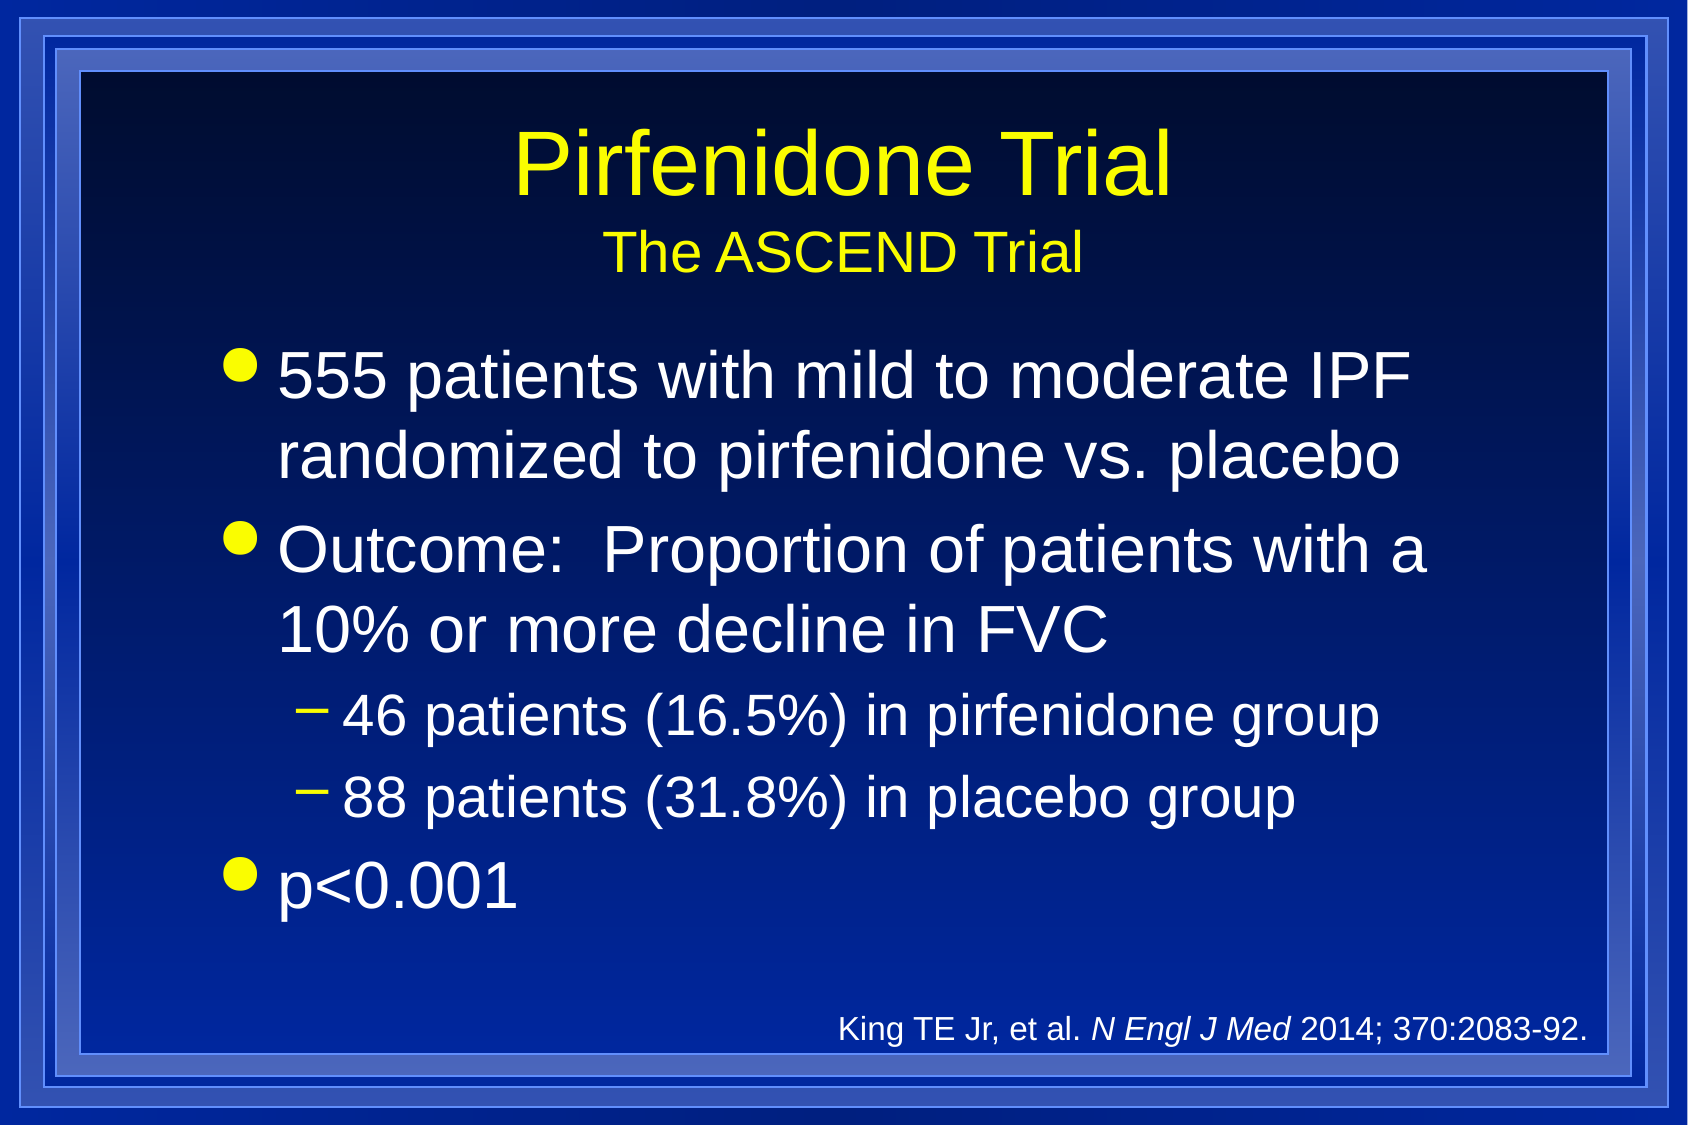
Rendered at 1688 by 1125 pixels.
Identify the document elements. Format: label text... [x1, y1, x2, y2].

list 555 patients with mild to moderate IPF randomized to pirfenidone vs. placebo Outcome: Proportion of patients with a 10% or more decline in FVC 46 patients (16.5%) in pirfenidone group 88 patients (31.8%) in placebo group p<0.001 [206, 324, 1482, 950]
title Pirfenidone Trial The ASCEND Trial [206, 99, 1482, 288]
text_box King TE Jr, et al. N Engl J Med 2014; 370:2083-92. [823, 999, 1604, 1055]
